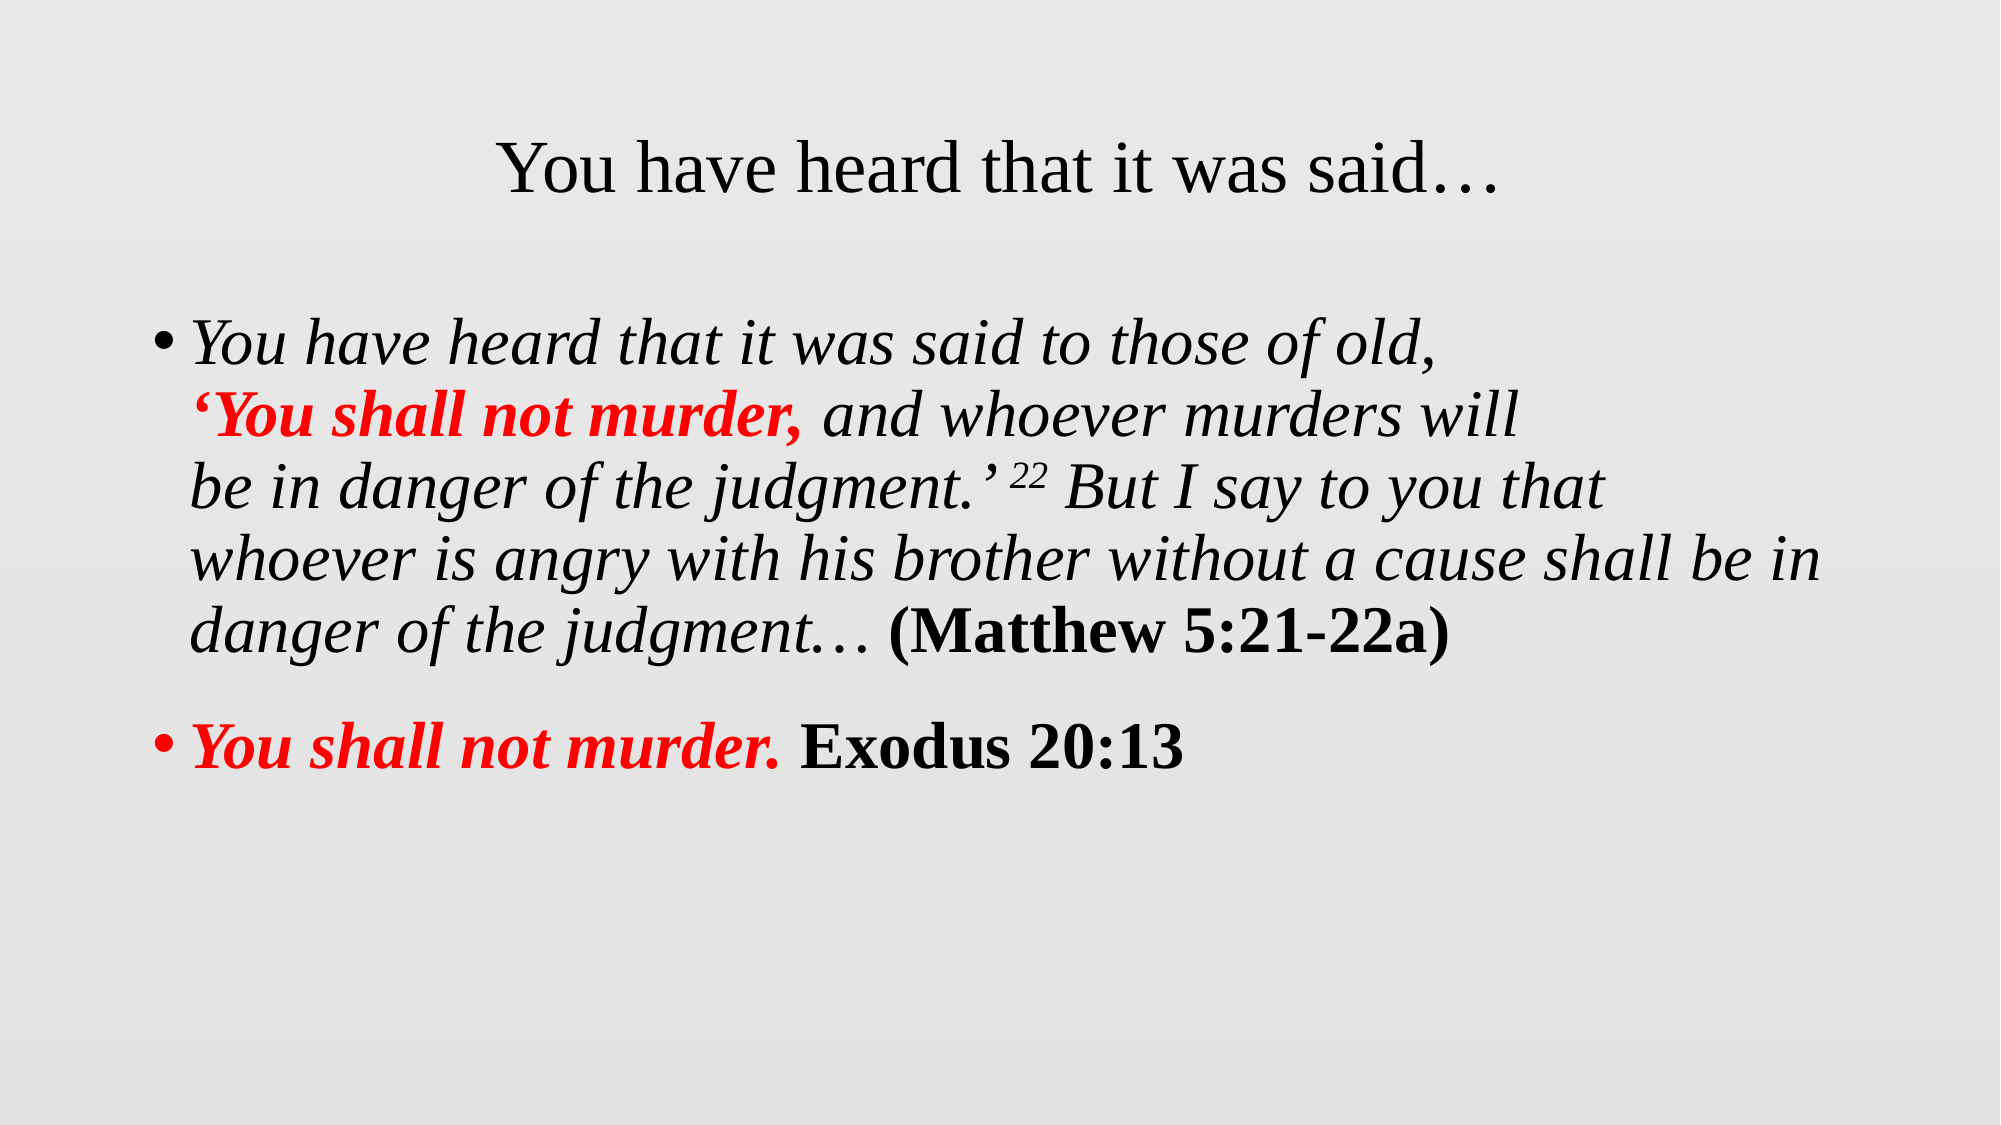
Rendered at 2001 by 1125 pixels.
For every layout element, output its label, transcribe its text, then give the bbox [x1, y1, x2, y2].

title You have heard that it was said… [137, 59, 1863, 278]
list You have heard that it was said to those of old, ‘You shall not murder, and whoever murders will be in danger of the judgment.’ 22 But I say to you that whoever is angry with his brother without a cause shall be in danger of the judgment… (Matthew 5:21-22a) You shall not murder. Exodus 20:13 [137, 299, 1863, 1014]
